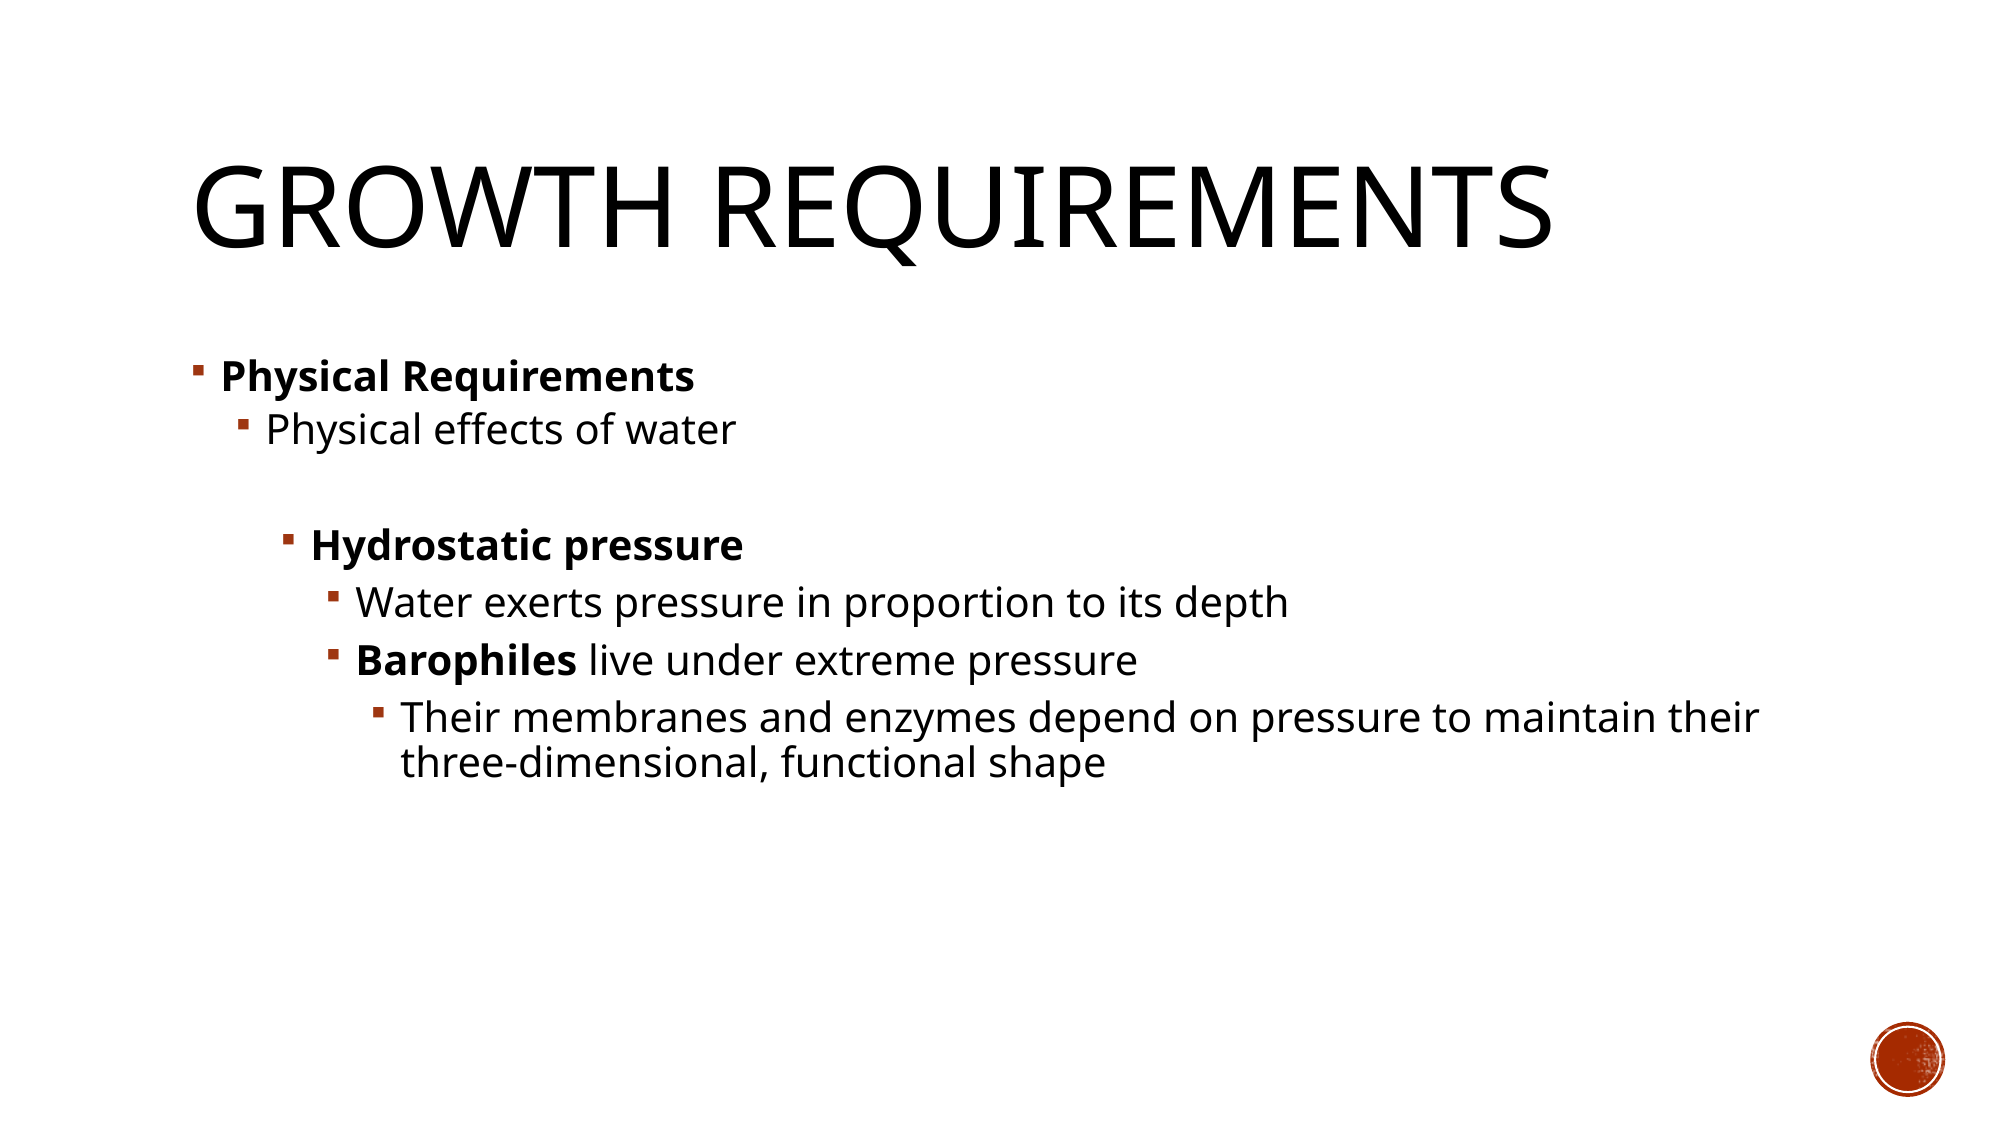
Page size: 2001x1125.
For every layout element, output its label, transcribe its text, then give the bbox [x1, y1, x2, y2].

title Growth Requirements [175, 79, 1826, 344]
list Physical Requirements Physical effects of water Hydrostatic pressure Water exerts pressure in proportion to its depth Barophiles live under extreme pressure Their membranes and enzymes depend on pressure to maintain their three-dimensional, functional shape [175, 348, 1826, 1013]
